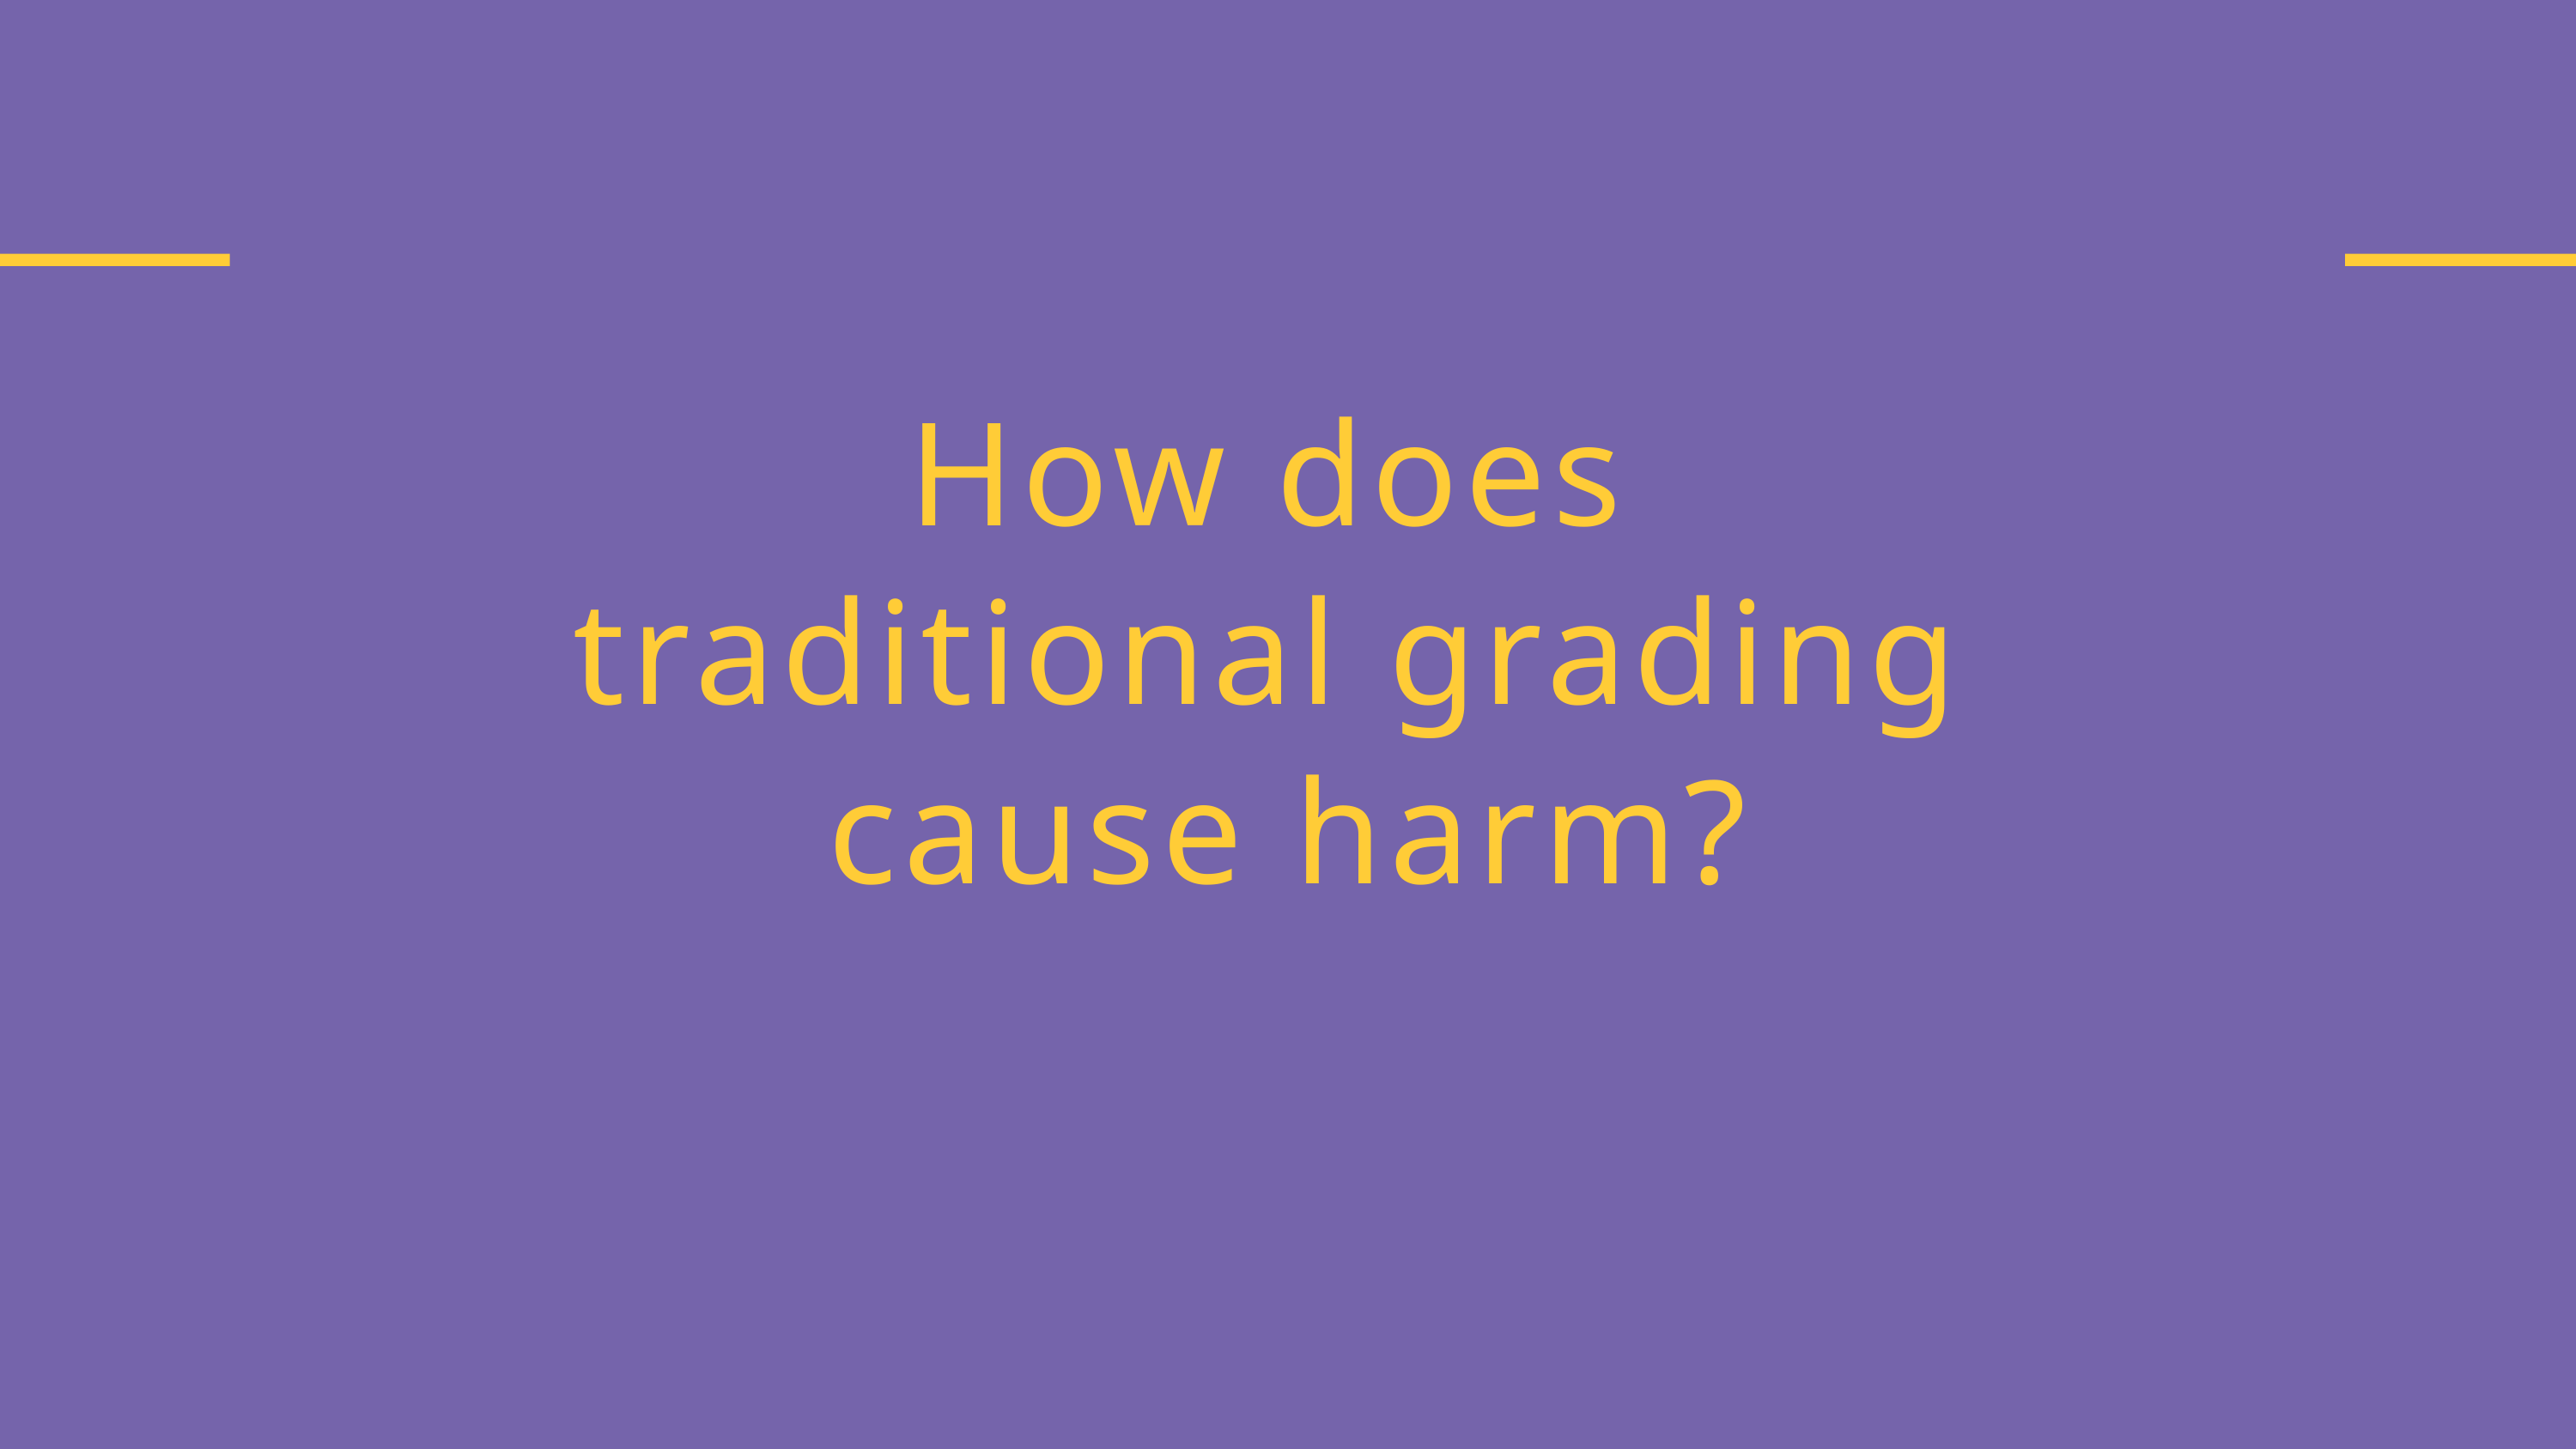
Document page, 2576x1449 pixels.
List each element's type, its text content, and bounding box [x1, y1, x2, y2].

text_box [0, 0, 2576, 750]
text_box How does traditional grading cause harm? [307, 375, 2269, 912]
text_box [0, 253, 230, 266]
text_box [2345, 253, 2576, 266]
